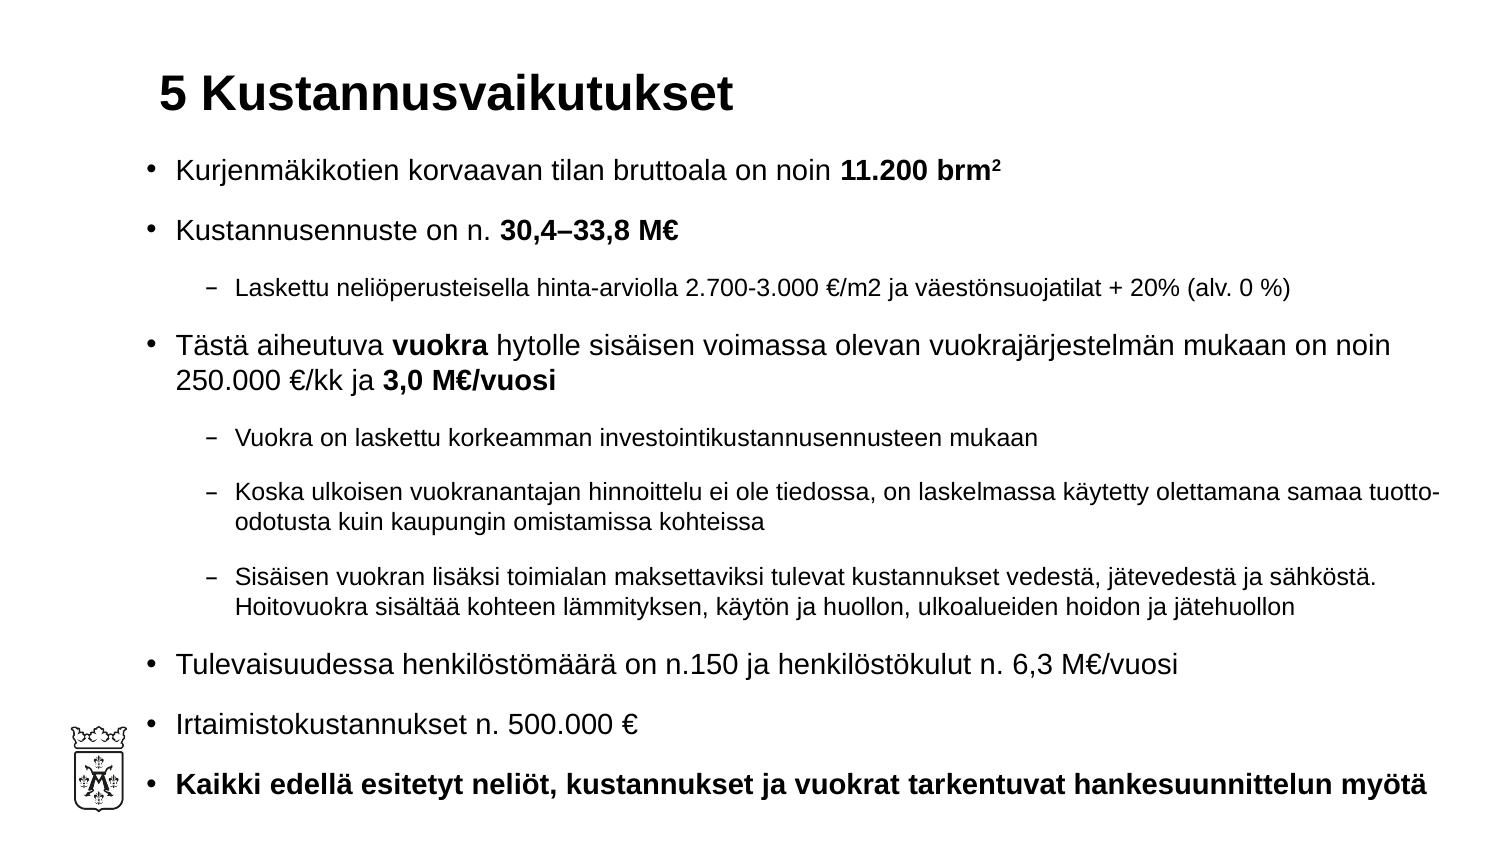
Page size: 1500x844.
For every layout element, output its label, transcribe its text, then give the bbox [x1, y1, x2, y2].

title 5 Kustannusvaikutukset [145, 38, 1362, 121]
picture [70, 725, 131, 813]
list Kurjenmäkikotien korvaavan tilan bruttoala on noin 11.200 brm2 Kustannusennuste on n. 30,4–33,8 M€ Laskettu neliöperusteisella hinta-arviolla 2.700-3.000 €/m2 ja väestönsuojatilat + 20% (alv. 0 %) Tästä aiheutuva vuokra hytolle sisäisen voimassa olevan vuokrajärjestelmän mukaan on noin 250.000 €/kk ja 3,0 M€/vuosi Vuokra on laskettu korkeamman investointikustannusennusteen mukaan Koska ulkoisen vuokranantajan hinnoittelu ei ole tiedossa, on laskelmassa käytetty olettamana samaa tuotto-odotusta kuin kaupungin omistamissa kohteissa Sisäisen vuokran lisäksi toimialan maksettaviksi tulevat kustannukset vedestä, jätevedestä ja sähköstä. Hoitovuokra sisältää kohteen lämmityksen, käytön ja huollon, ulkoalueiden hoidon ja jätehuollon Tulevaisuudessa henkilöstömäärä on n.150 ja henkilöstökulut n. 6,3 M€/vuosi Irtaimistokustannukset n. 500.000 € Kaikki edellä esitetyt neliöt, kustannukset ja vuokrat tarkentuvat hankesuunnittelun myötä [131, 143, 1463, 832]
